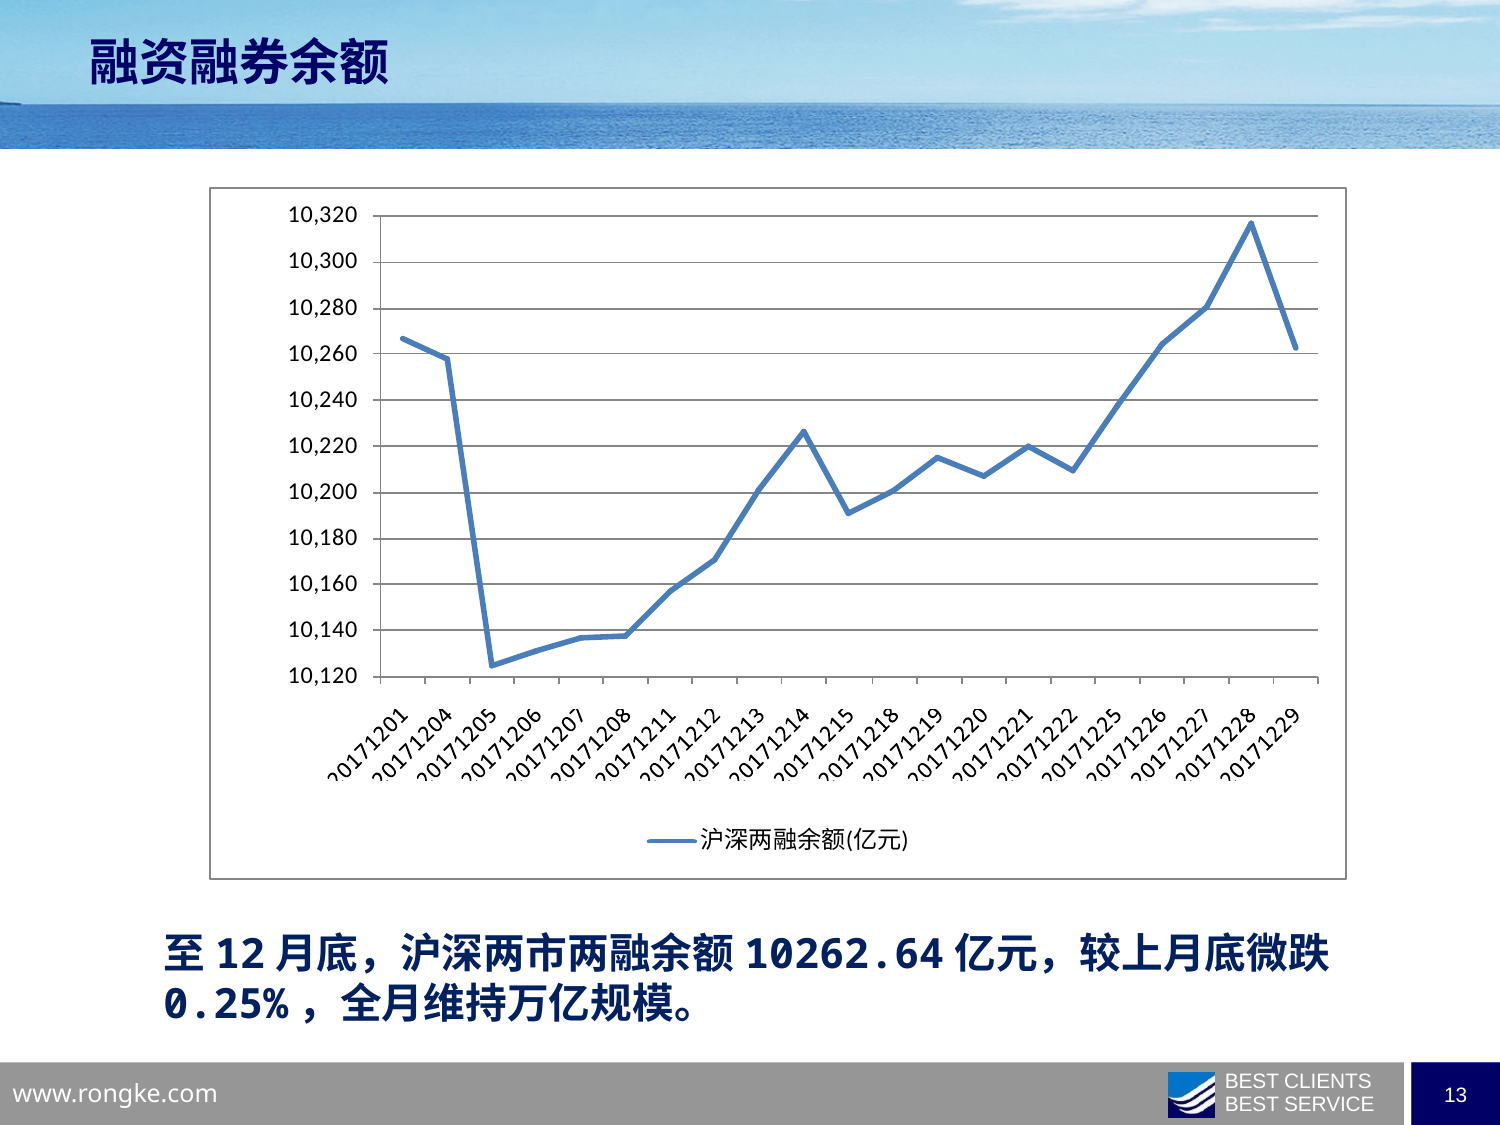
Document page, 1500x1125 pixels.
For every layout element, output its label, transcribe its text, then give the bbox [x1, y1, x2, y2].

picture [206, 184, 1348, 881]
picture [0, 0, 1500, 149]
text_box 融资融券余额 [74, 23, 1425, 212]
picture [1168, 1072, 1215, 1118]
text_box 至12月底，沪深两市两融余额10262.64亿元，较上月底微跌0.25%，全月维持万亿规模。 [148, 919, 1347, 1035]
